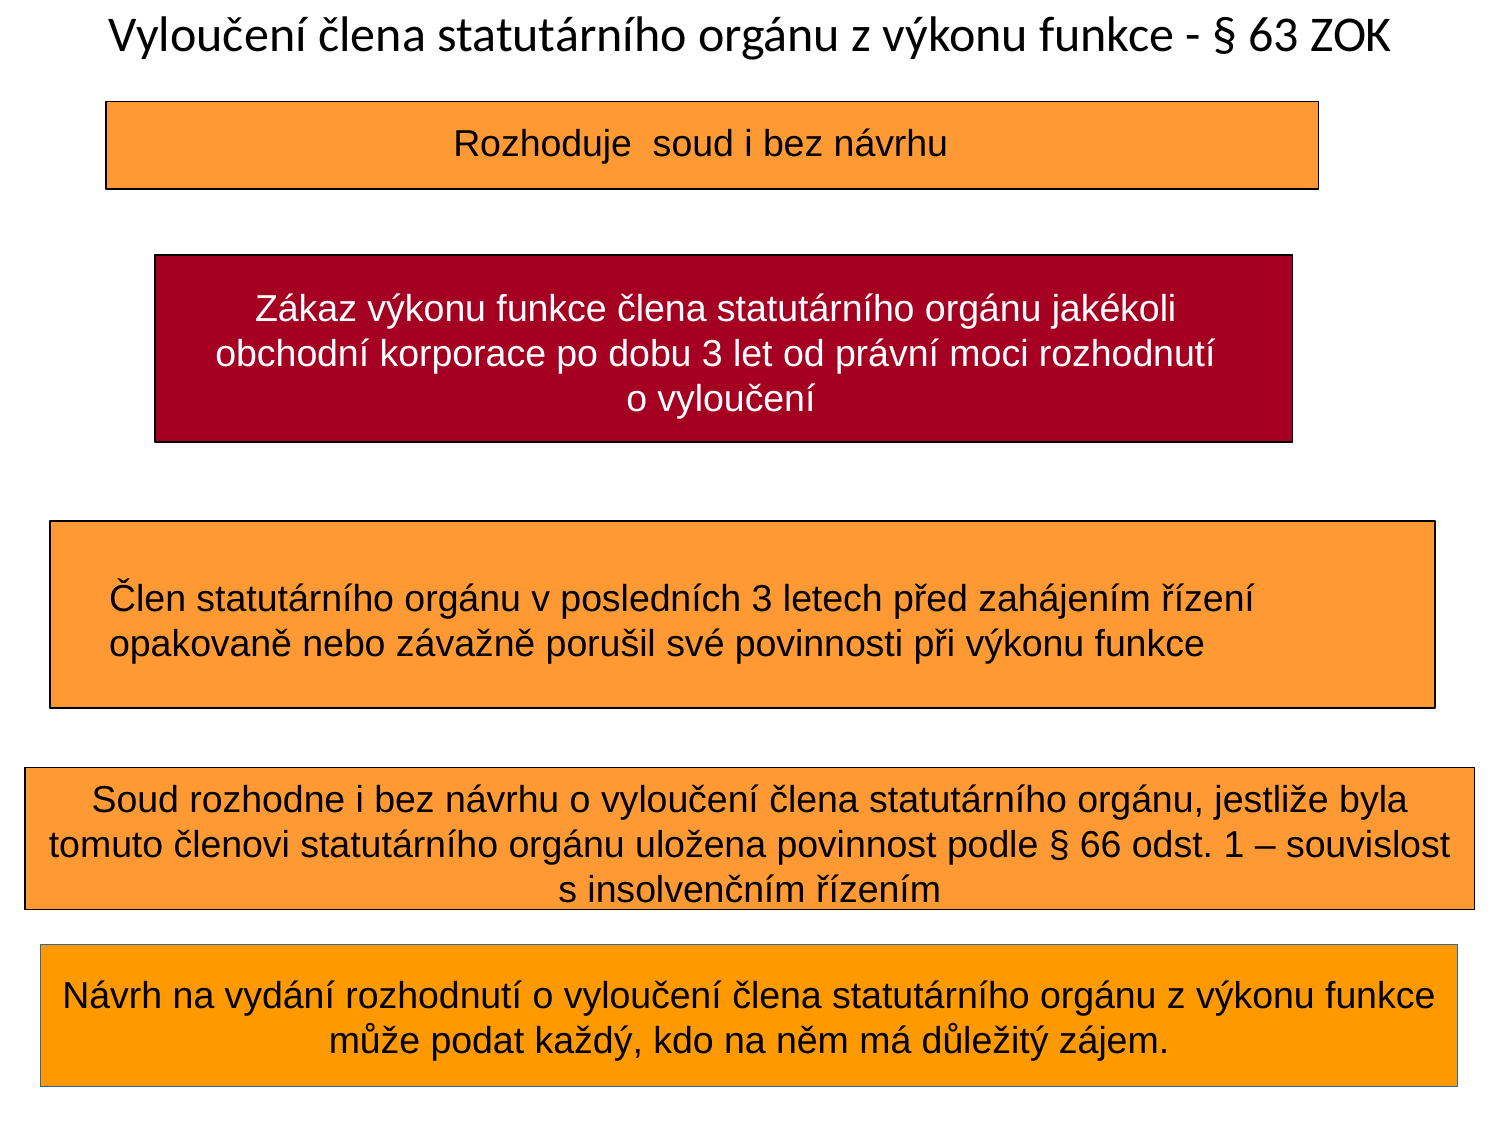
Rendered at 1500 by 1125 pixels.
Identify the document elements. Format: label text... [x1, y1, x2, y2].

text_box Soud rozhodne i bez návrhu o vyloučení člena statutárního orgánu, jestliže byla tomuto členovi statutárního orgánu uložena povinnost podle § 66 odst. 1 – souvislost s insolvenčním řízením [24, 767, 1475, 910]
text_box [20, 760, 1473, 913]
text_box [50, 520, 1436, 709]
text_box [37, 791, 1464, 1068]
text_box Rozhoduje soud i bez návrhu [355, 119, 1053, 164]
text_box [106, 101, 1319, 189]
text_box Návrh na vydání rozhodnutí o vyloučení člena statutárního orgánu z výkonu funkce může podat každý, kdo na něm má důležitý zájem. [40, 944, 1458, 1087]
text_box Člen statutárního orgánu v posledních 3 letech před zahájením řízení opakovaně nebo závažně porušil své povinnosti při výkonu funkce [94, 566, 1406, 672]
text_box Zákaz výkonu funkce člena statutárního orgánu jakékoli obchodní korporace po dobu 3 let od právní moci rozhodnutí o vyloučení [200, 307, 1248, 397]
text_box Vyloučení člena statutárního orgánu z výkonu funkce - § 63 ZOK [75, 0, 1425, 63]
text_box [155, 254, 1293, 443]
